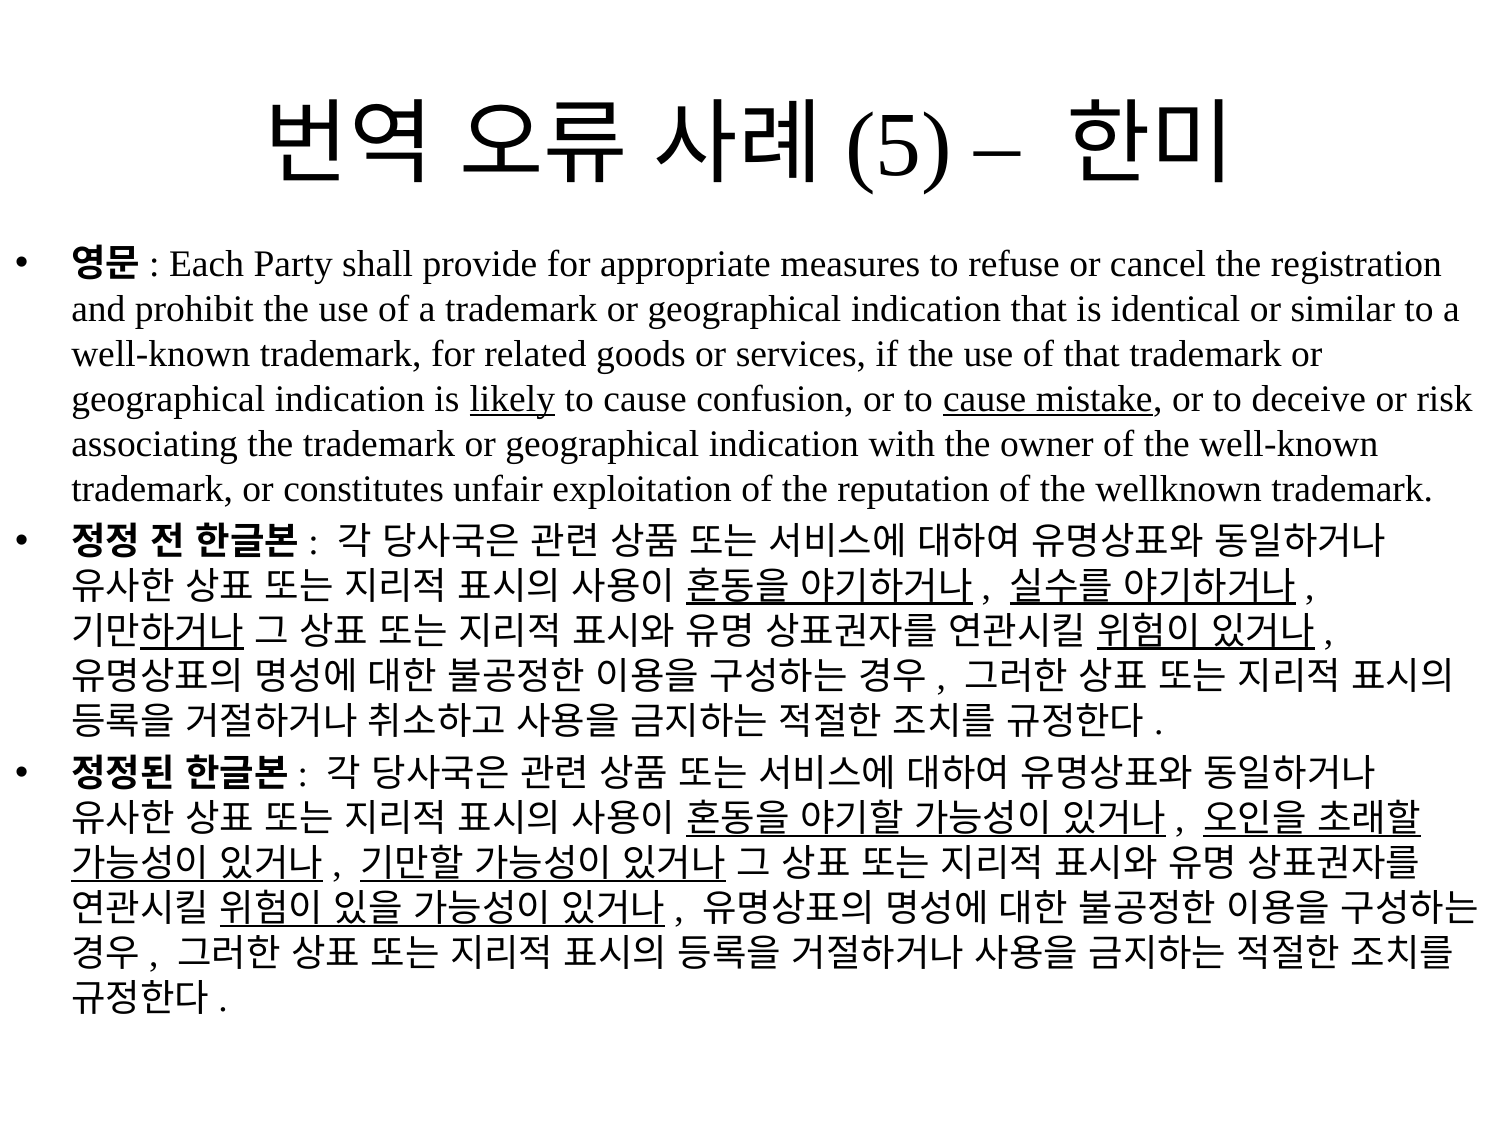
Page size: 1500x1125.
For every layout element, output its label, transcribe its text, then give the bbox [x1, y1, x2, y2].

list 영문: Each Party shall provide for appropriate measures to refuse or cancel the registration and prohibit the use of a trademark or geographical indication that is identical or similar to a well-known trademark, for related goods or services, if the use of that trademark or geographical indication is likely to cause confusion, or to cause mistake, or to deceive or risk associating the trademark or geographical indication with the owner of the well-known trademark, or constitutes unfair exploitation of the reputation of the wellknown trademark. 정정 전 한글본: 각 당사국은 관련 상품 또는 서비스에 대하여 유명상표와 동일하거나 유사한 상표 또는 지리적 표시의 사용이 혼동을 야기하거나, 실수를 야기하거나, 기만하거나 그 상표 또는 지리적 표시와 유명 상표권자를 연관시킬 위험이 있거나, 유명상표의 명성에 대한 불공정한 이용을 구성하는 경우, 그러한 상표 또는 지리적 표시의 등록을 거절하거나 취소하고 사용을 금지하는 적절한 조치를 규정한다. 정정된 한글본: 각 당사국은 관련 상품 또는 서비스에 대하여 유명상표와 동일하거나 유사한 상표 또는 지리적 표시의 사용이 혼동을 야기할 가능성이 있거나, 오인을 초래할 가능성이 있거나, 기만할 가능성이 있거나 그 상표 또는 지리적 표시와 유명 상표권자를 연관시킬 위험이 있을 가능성이 있거나, 유명상표의 명성에 대한 불공정한 이용을 구성하는 경우, 그러한 상표 또는 지리적 표시의 등록을 거절하거나 사용을 금지하는 적절한 조치를 규정한다. [0, 231, 1500, 1125]
title 번역 오류 사례(5) – 한미 [75, 45, 1425, 231]
